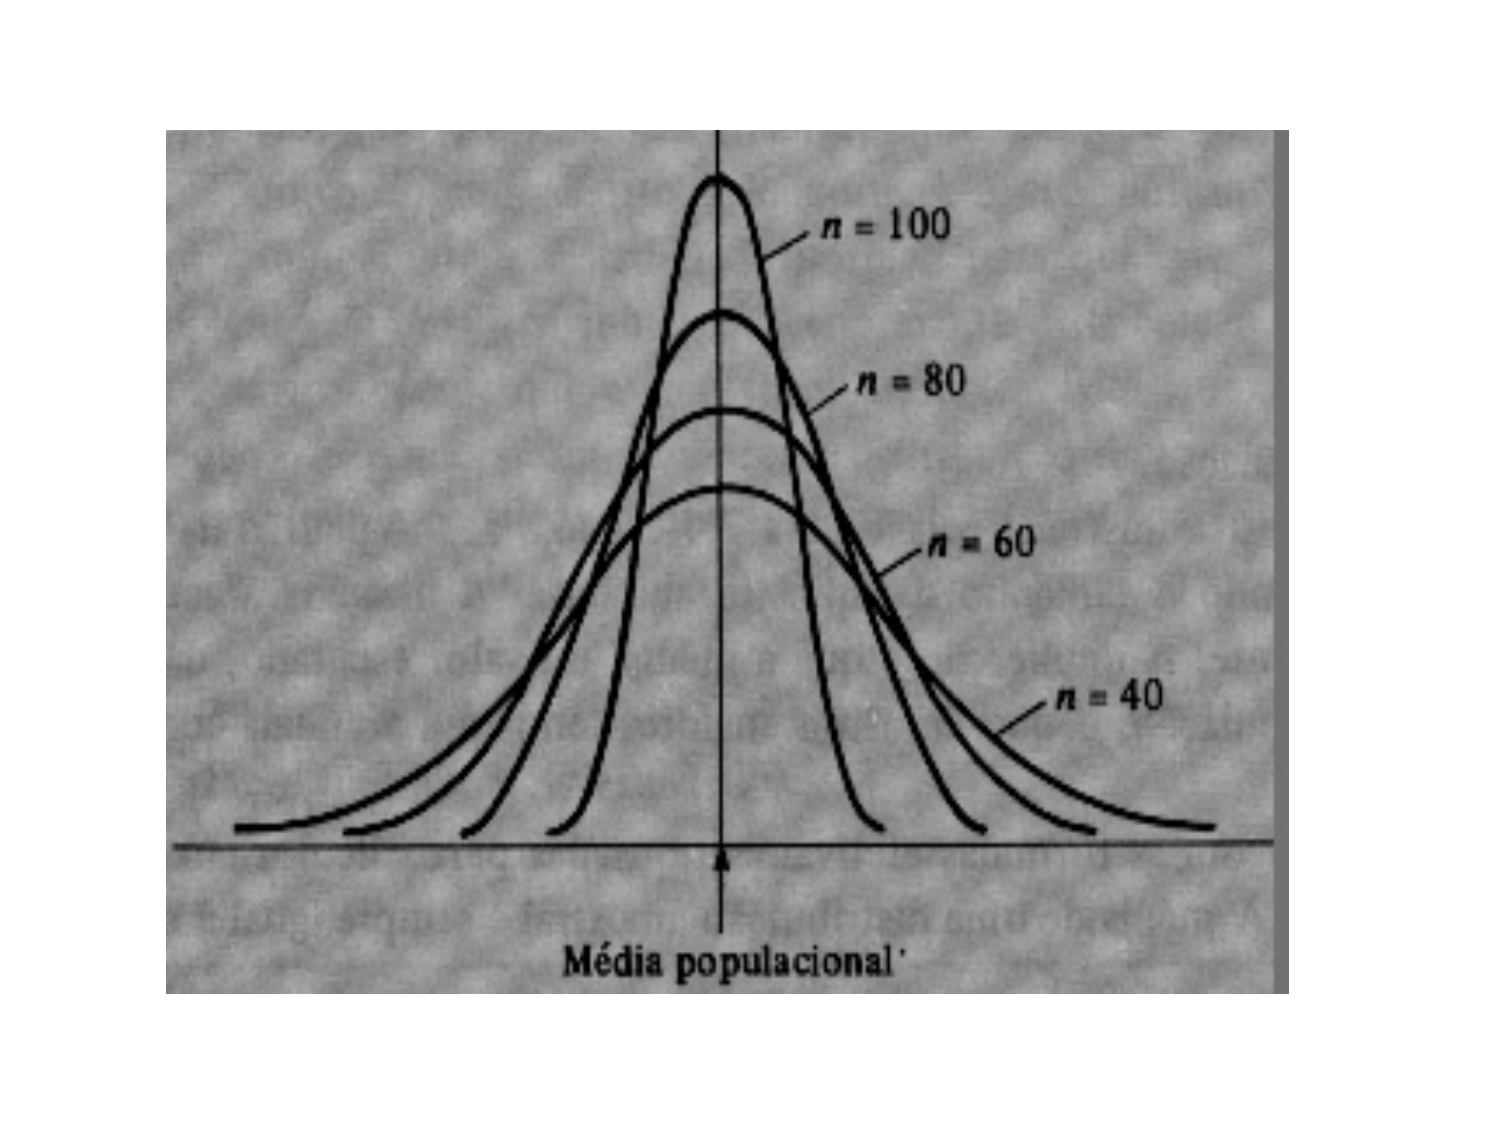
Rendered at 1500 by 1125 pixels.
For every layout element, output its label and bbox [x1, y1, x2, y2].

picture [166, 130, 1289, 994]
text_box [0, 125, 1500, 1000]
